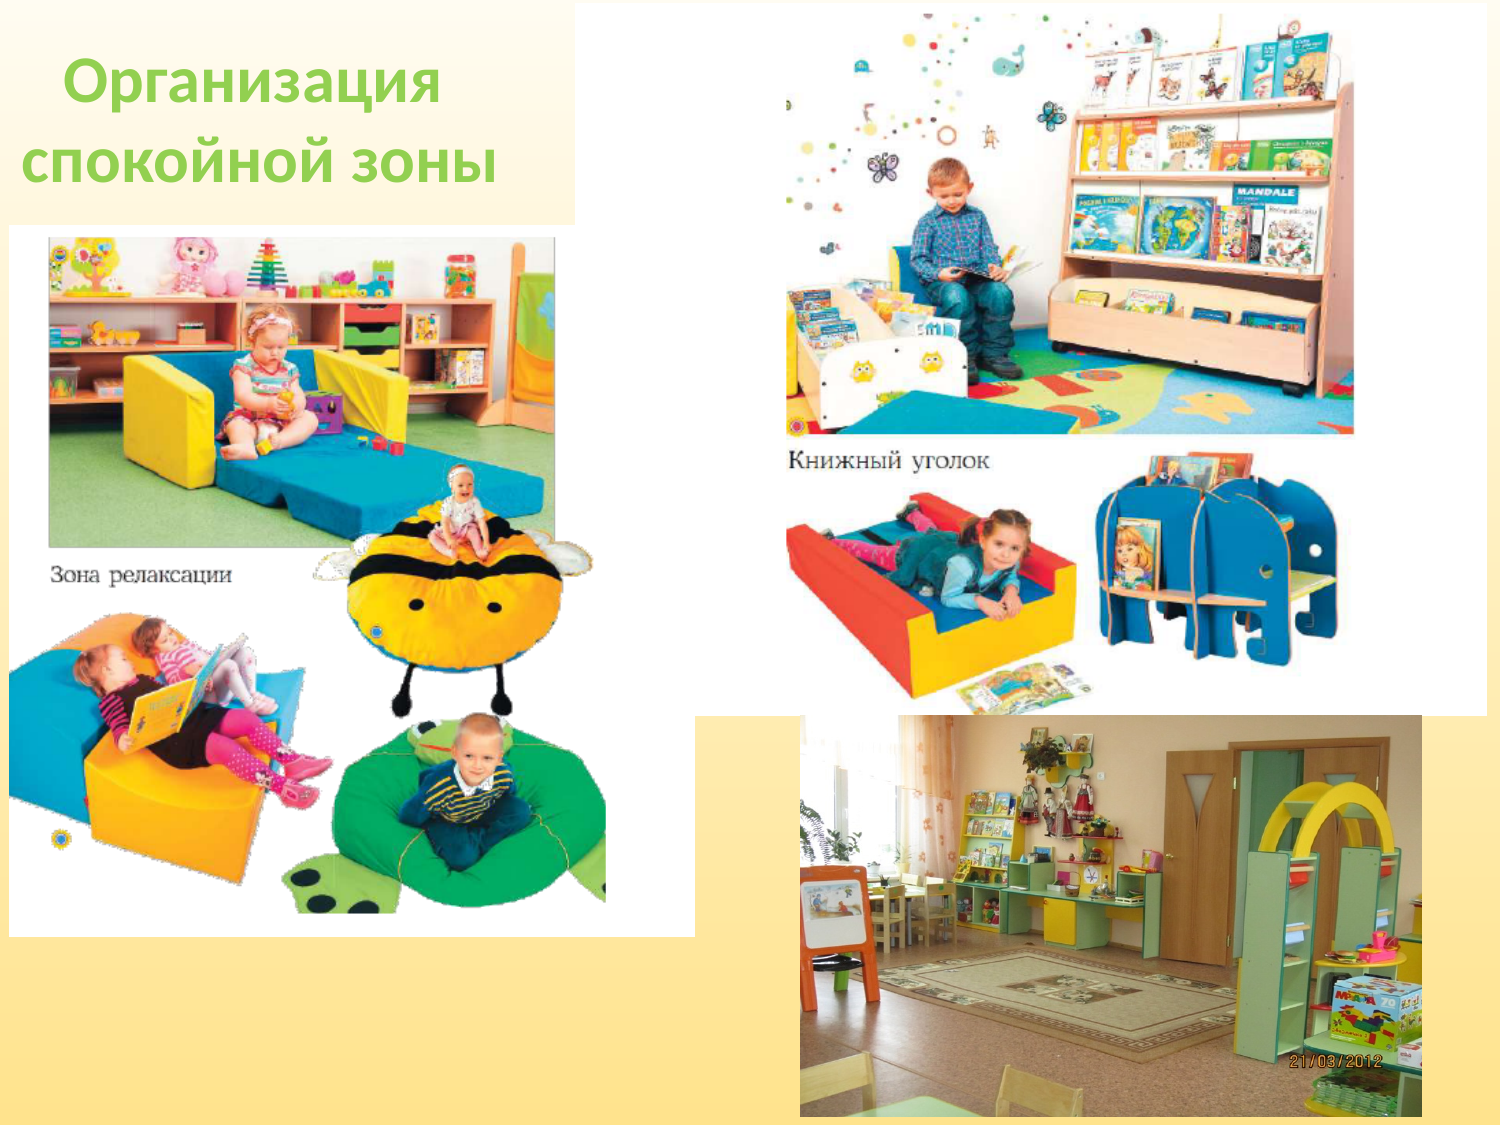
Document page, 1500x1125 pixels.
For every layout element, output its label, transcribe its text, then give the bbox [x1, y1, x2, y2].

picture [9, 3, 1487, 1117]
text_box Организация спокойной зоны [6, 28, 515, 204]
